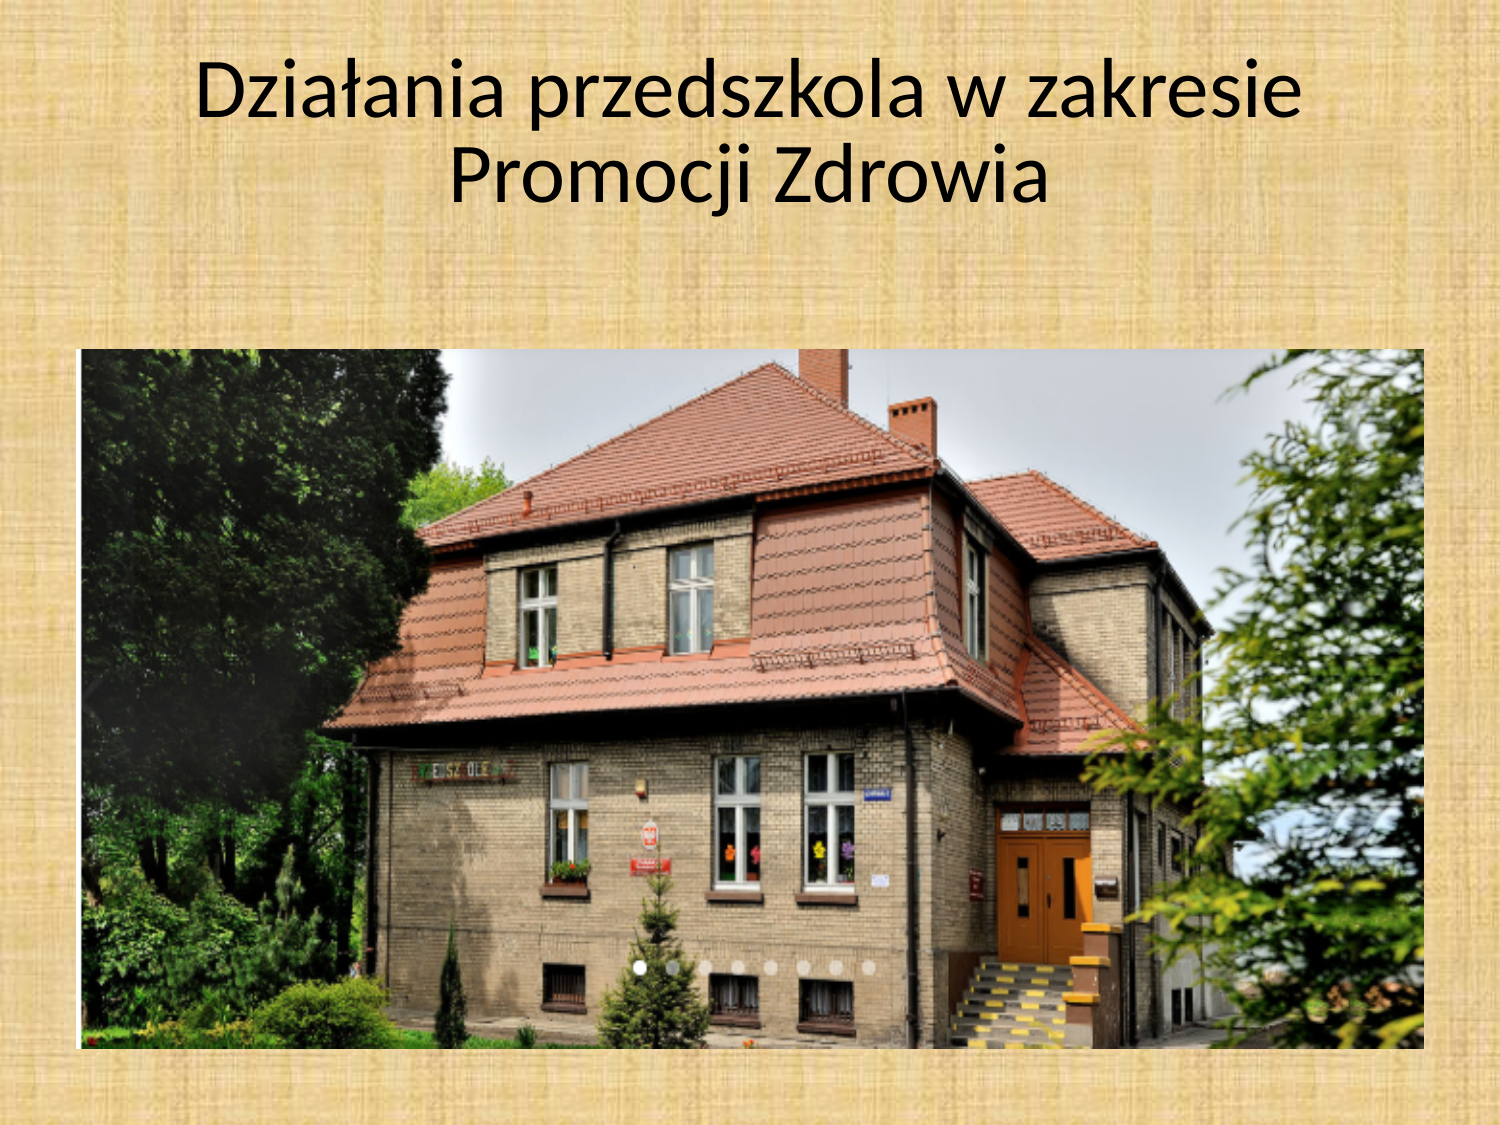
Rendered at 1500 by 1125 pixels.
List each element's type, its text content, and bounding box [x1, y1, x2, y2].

picture [0, 0, 1500, 1125]
title Działania przedszkola w zakresie Promocji Zdrowia [75, 45, 1425, 233]
